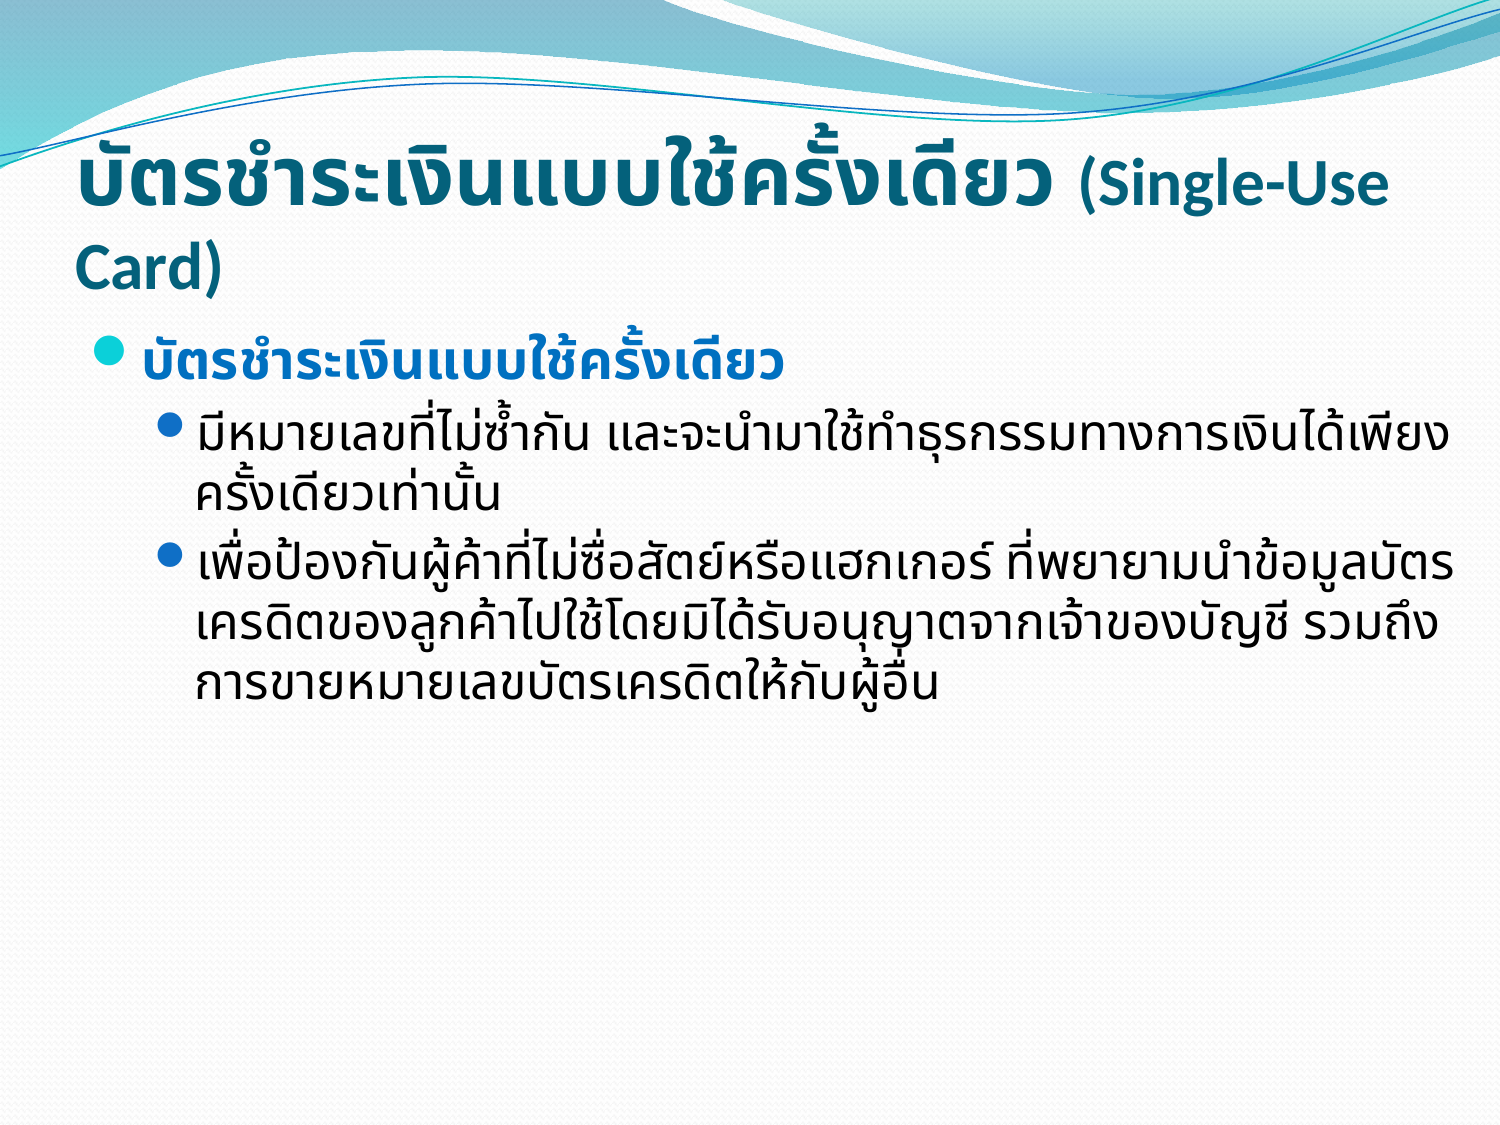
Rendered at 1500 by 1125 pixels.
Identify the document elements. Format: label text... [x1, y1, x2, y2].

list บัตรชำระเงินแบบใช้ครั้งเดียว มีหมายเลขที่ไม่ซ้ำกัน และจะนำมาใช้ทำธุรกรรมทางการเงินได้เพียงครั้งเดียวเท่านั้น เพื่อป้องกันผู้ค้าที่ไม่ซื่อสัตย์หรือแฮกเกอร์ ที่พยายามนำข้อมูลบัตรเครดิตของลูกค้าไปใช้โดยมิได้รับอนุญาตจากเจ้าของบัญชี รวมถึงการขายหมายเลขบัตรเครดิตให้กับผู้อื่น [75, 317, 1471, 1094]
title บัตรชำระเงินแบบใช้ครั้งเดียว (Single-Use Card) [75, 115, 1425, 303]
